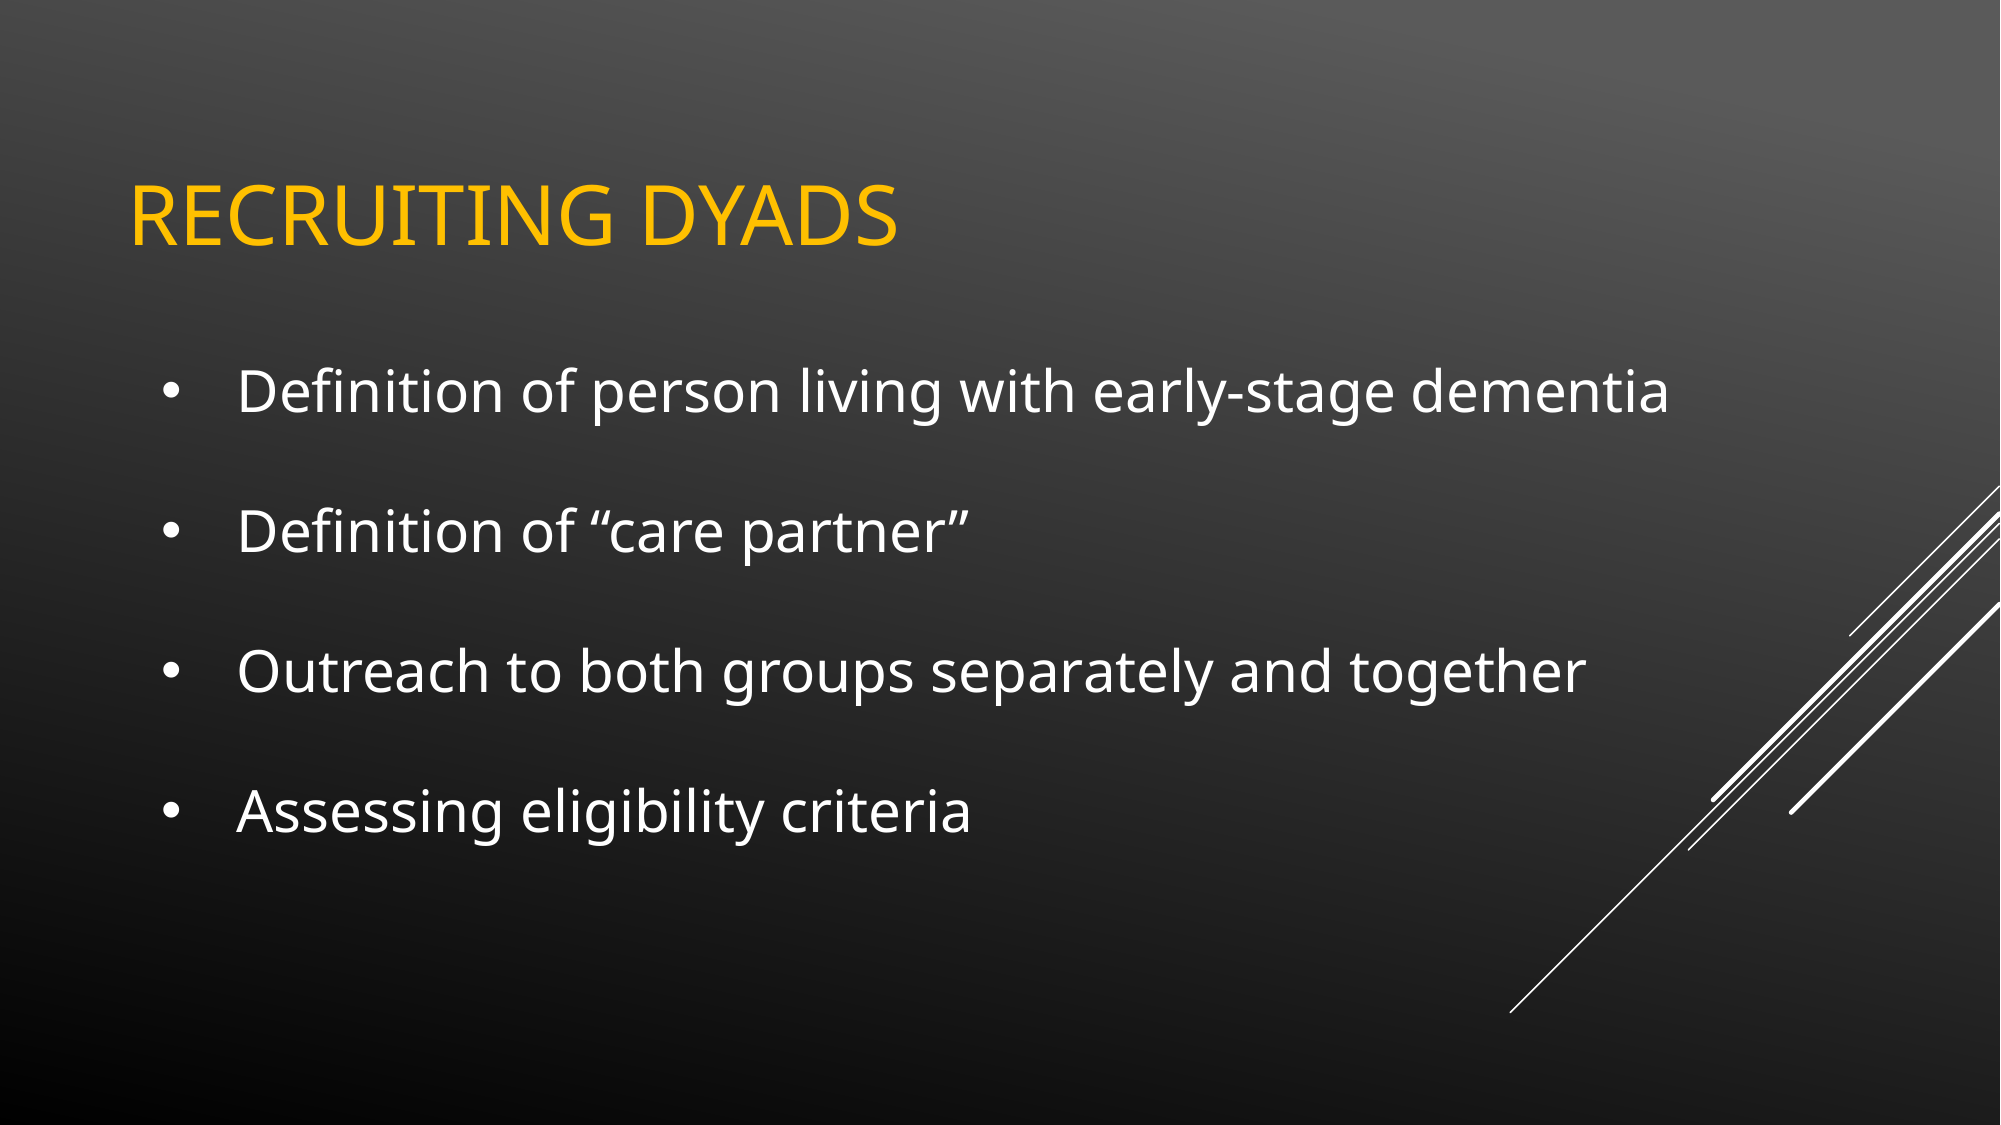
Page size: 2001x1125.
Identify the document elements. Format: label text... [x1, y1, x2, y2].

title Recruiting dyads [112, 118, 1645, 306]
text_box Definition of person living with early-stage dementia Definition of “care partner” Outreach to both groups separately and together Assessing eligibility criteria [146, 347, 1758, 852]
